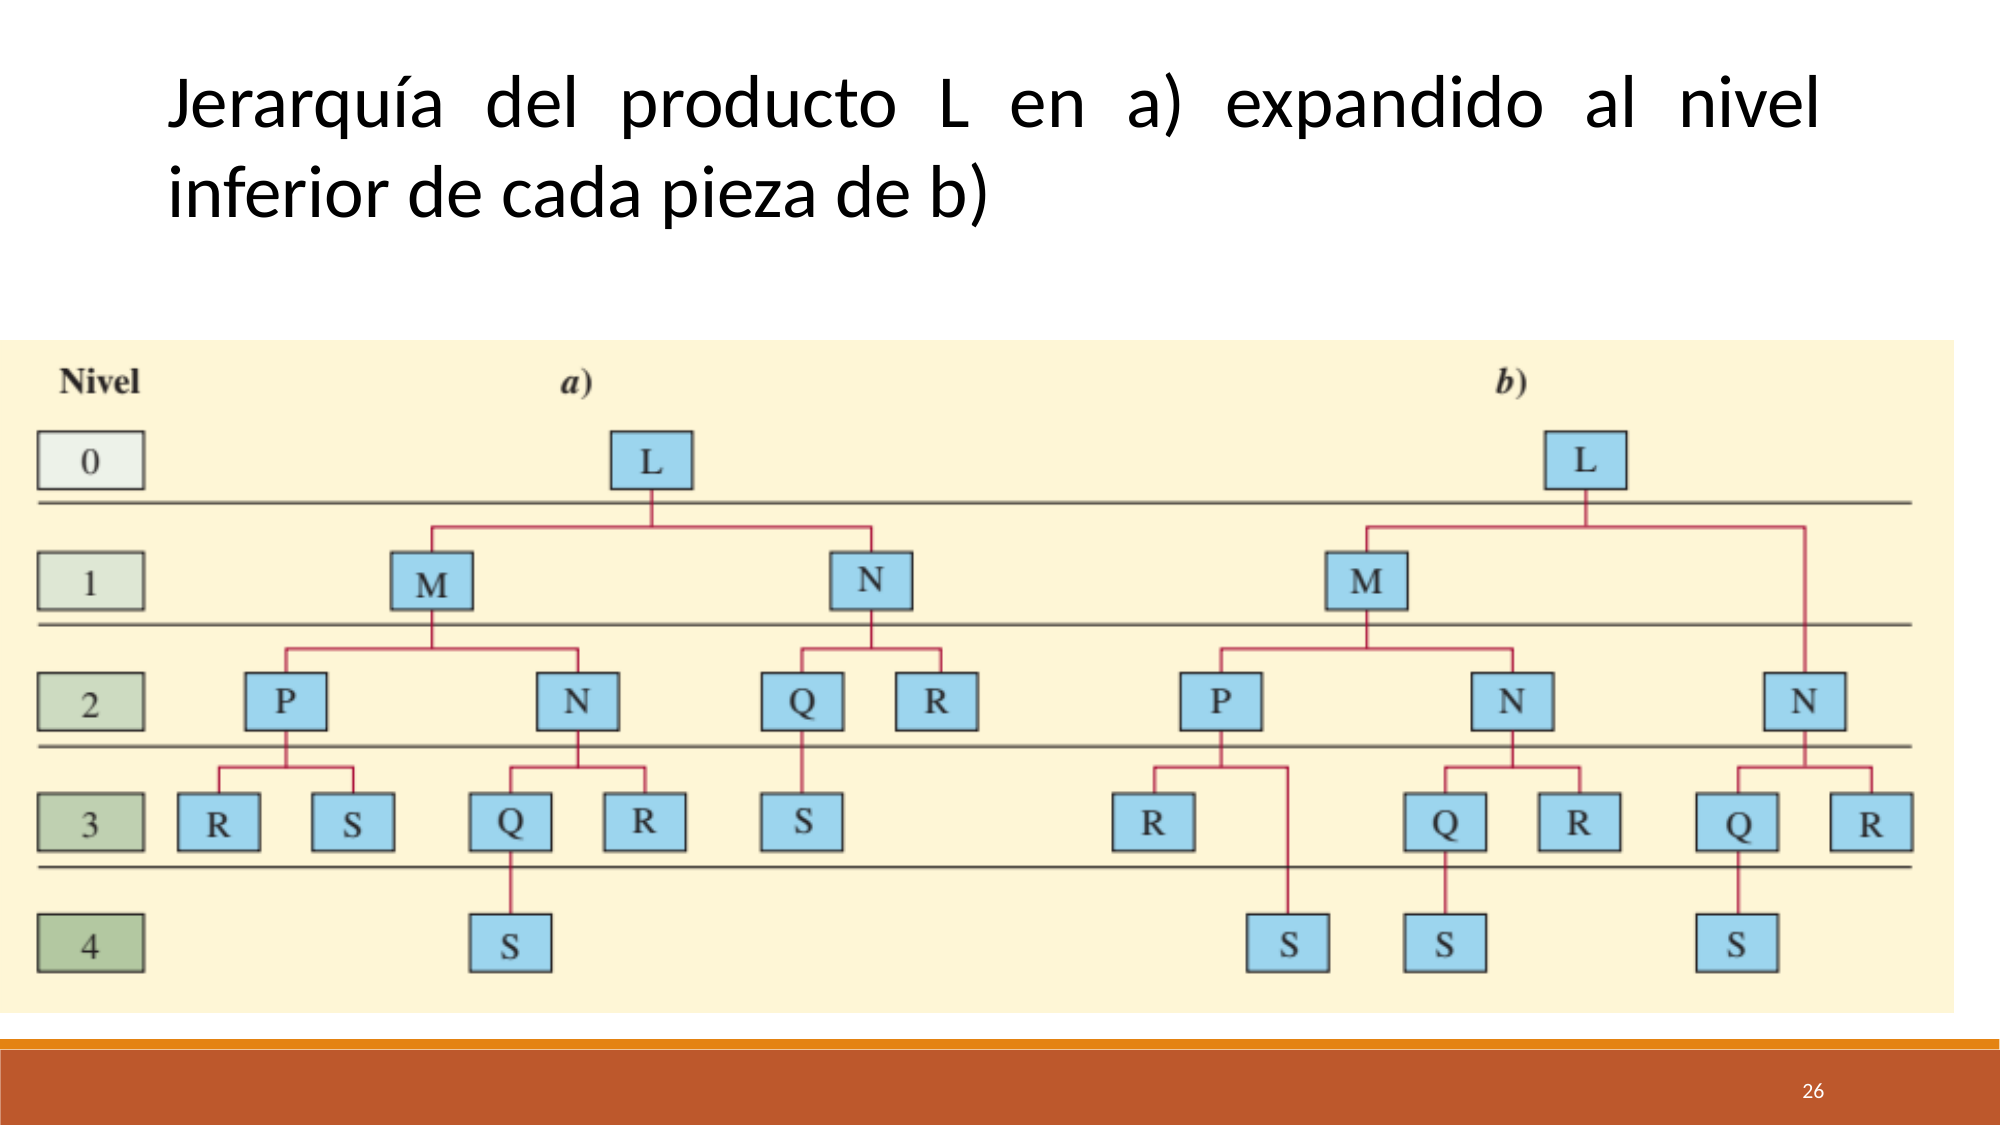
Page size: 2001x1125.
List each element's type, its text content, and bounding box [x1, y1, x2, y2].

text_box Jerarquía del producto L en a) expandido al nivel inferior de cada pieza de b) [152, 45, 1840, 241]
picture [0, 339, 1955, 1014]
slide_number 26 [1624, 1059, 1840, 1120]
